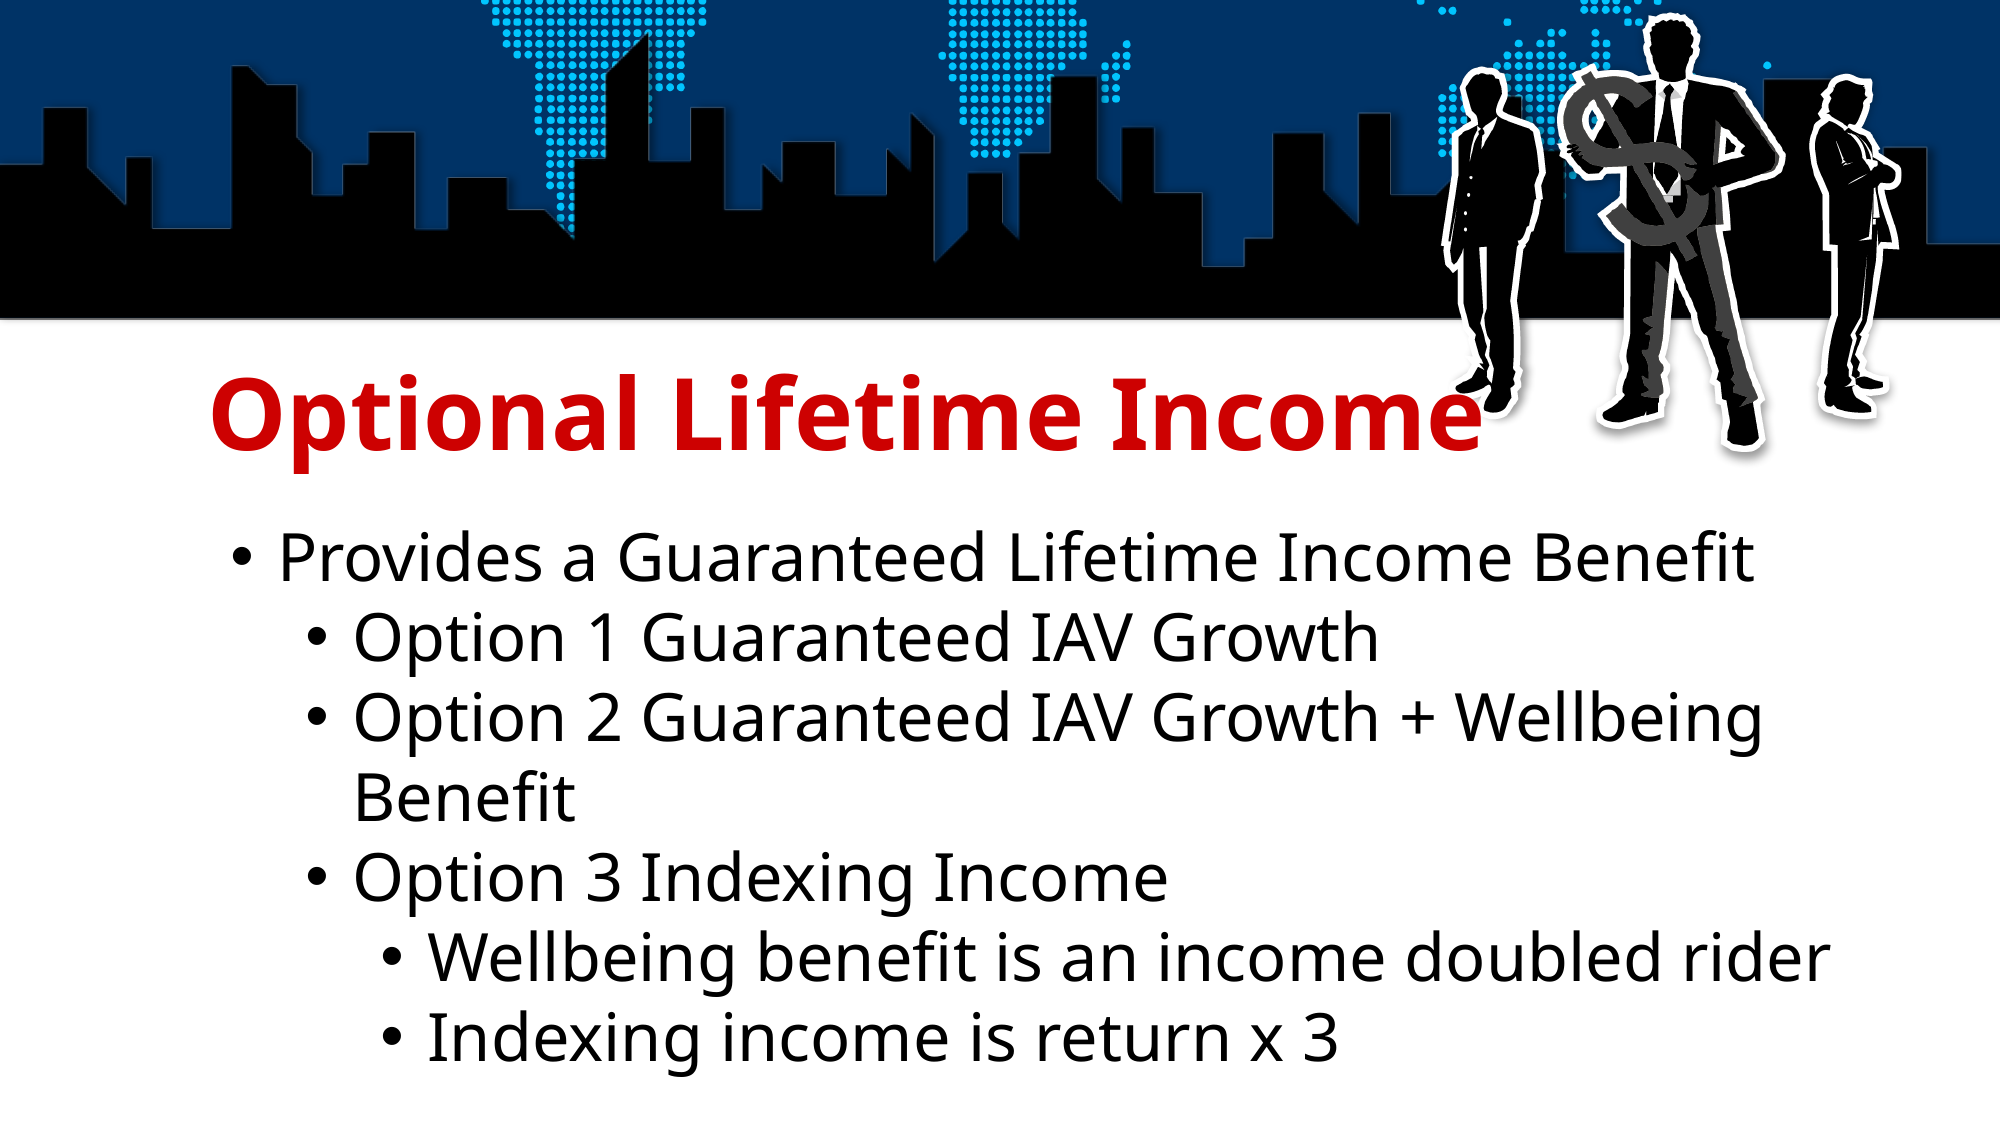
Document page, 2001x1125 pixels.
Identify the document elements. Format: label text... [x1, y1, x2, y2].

picture [1598, 0, 1602, 12]
text_box Provides a Guaranteed Lifetime Income Benefit Option 1 Guaranteed IAV Growth Option 2 Guaranteed IAV Growth + Wellbeing Benefit Option 3 Indexing Income Wellbeing benefit is an income doubled rider Indexing income is return x 3 [215, 507, 1902, 1083]
picture [0, 0, 1581, 320]
text_box Optional Lifetime Income [0, 342, 1694, 478]
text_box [1440, 12, 1902, 453]
picture [1619, 0, 2000, 320]
